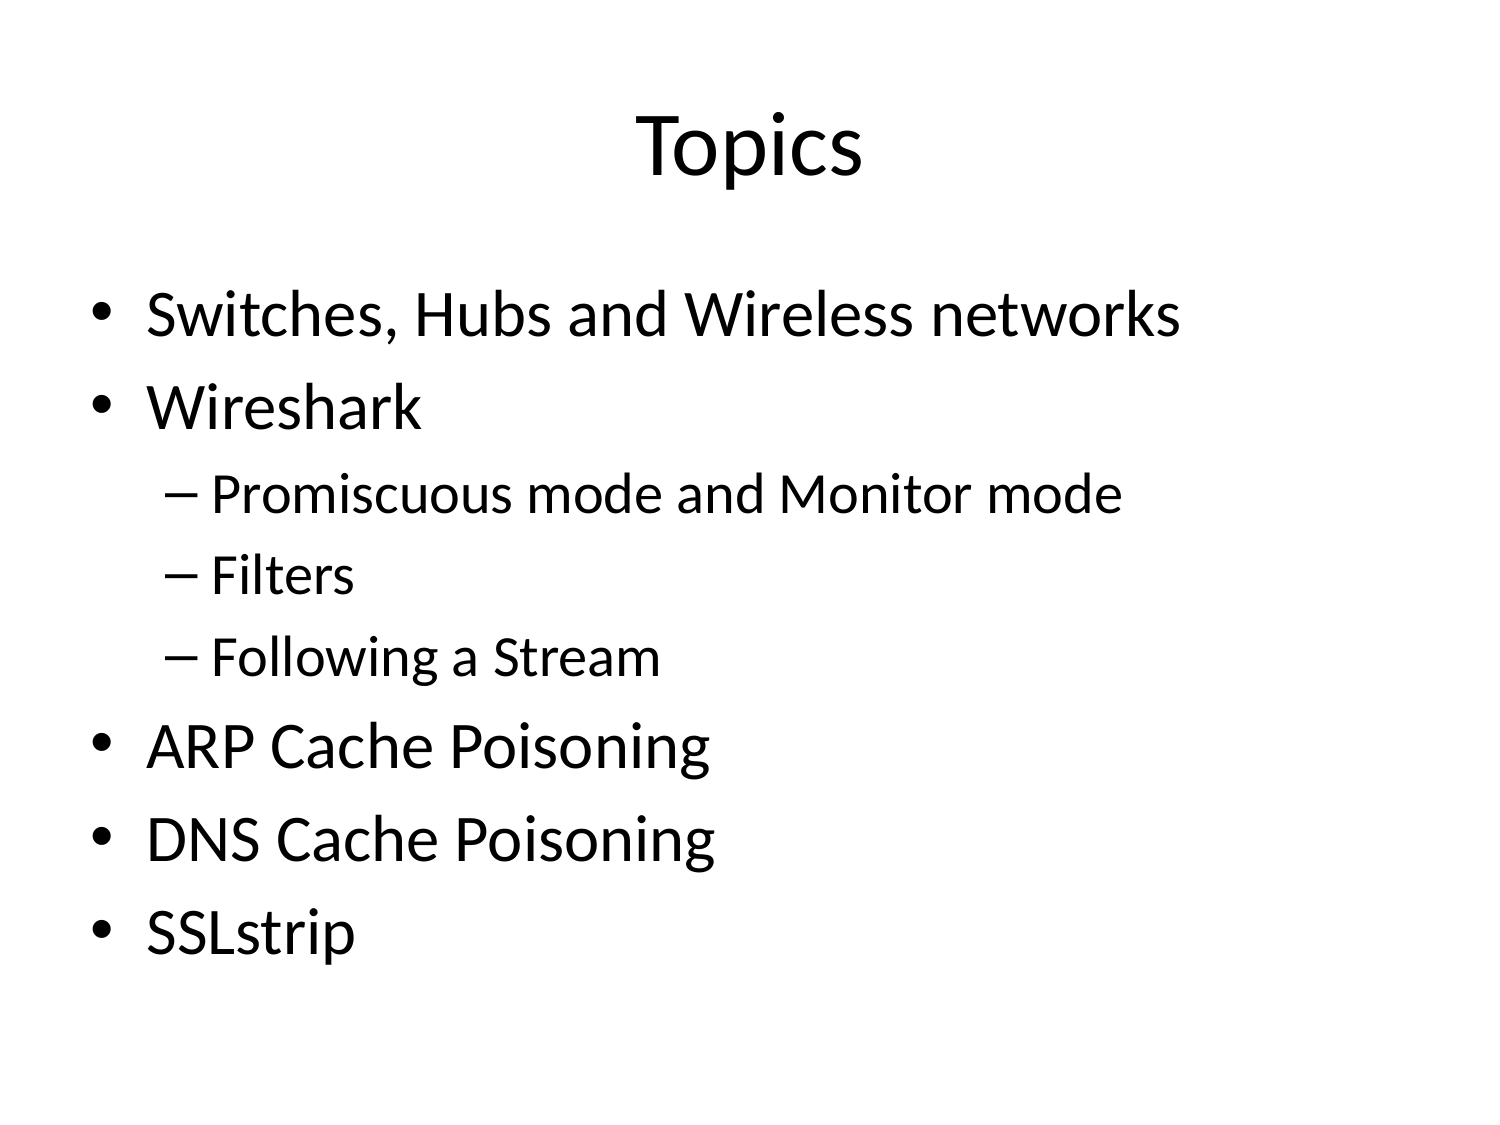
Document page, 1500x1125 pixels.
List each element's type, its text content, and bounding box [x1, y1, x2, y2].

title Topics [75, 45, 1425, 233]
list Switches, Hubs and Wireless networks Wireshark Promiscuous mode and Monitor mode Filters Following a Stream ARP Cache Poisoning DNS Cache Poisoning SSLstrip [75, 262, 1425, 1005]
